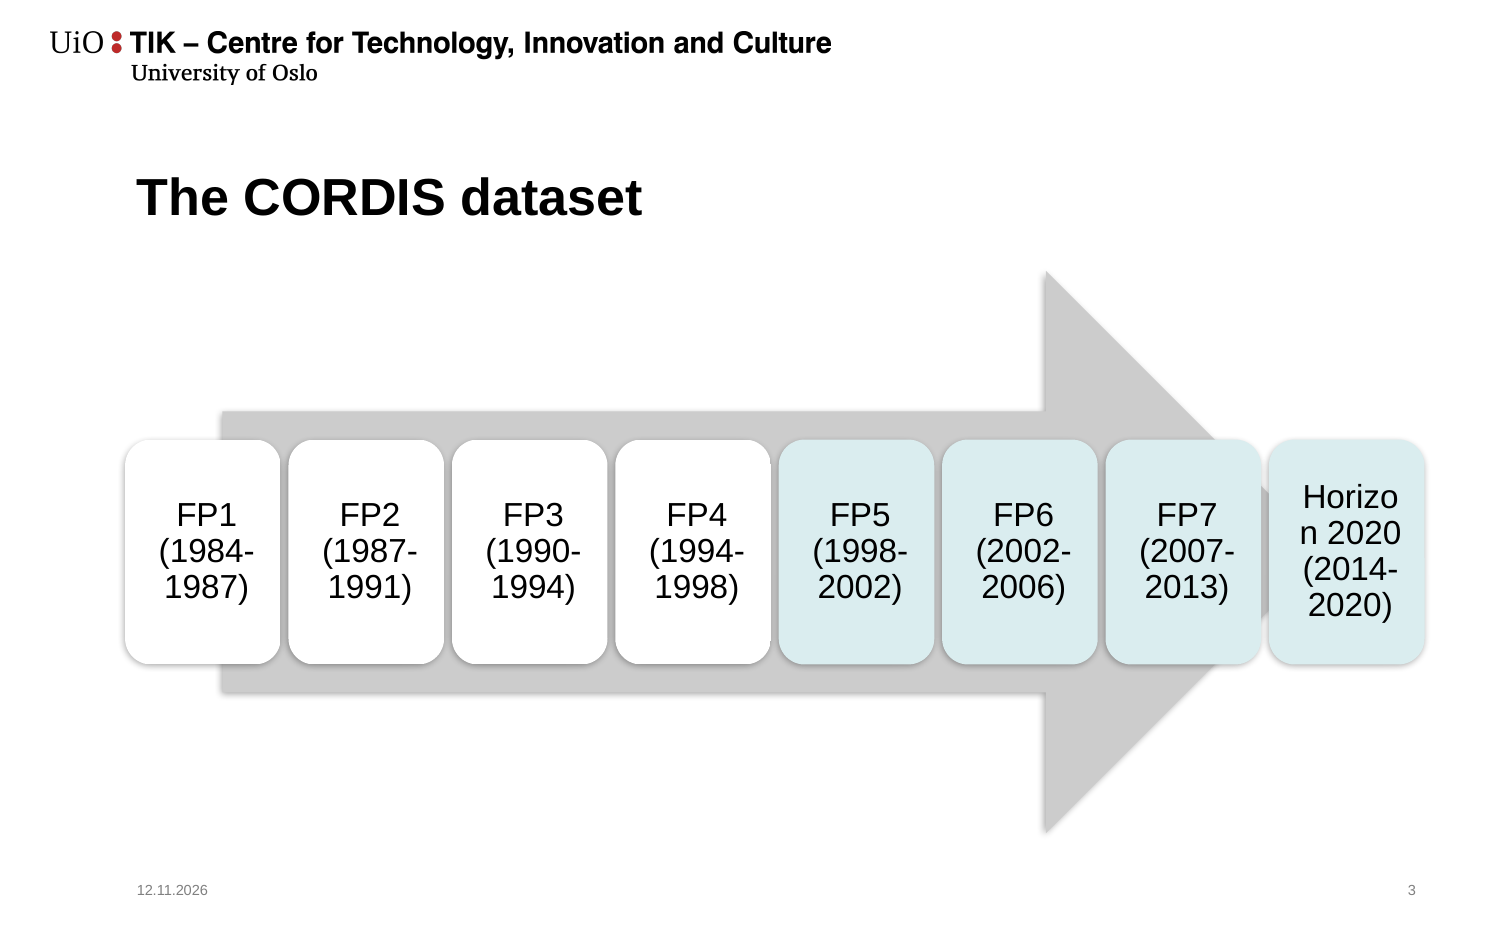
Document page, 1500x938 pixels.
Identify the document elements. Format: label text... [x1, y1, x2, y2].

slide_number 4 [1315, 874, 1429, 938]
picture [50, 31, 831, 85]
title The CORDIS dataset [124, 115, 1425, 270]
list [124, 270, 1425, 834]
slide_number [124, 874, 438, 938]
